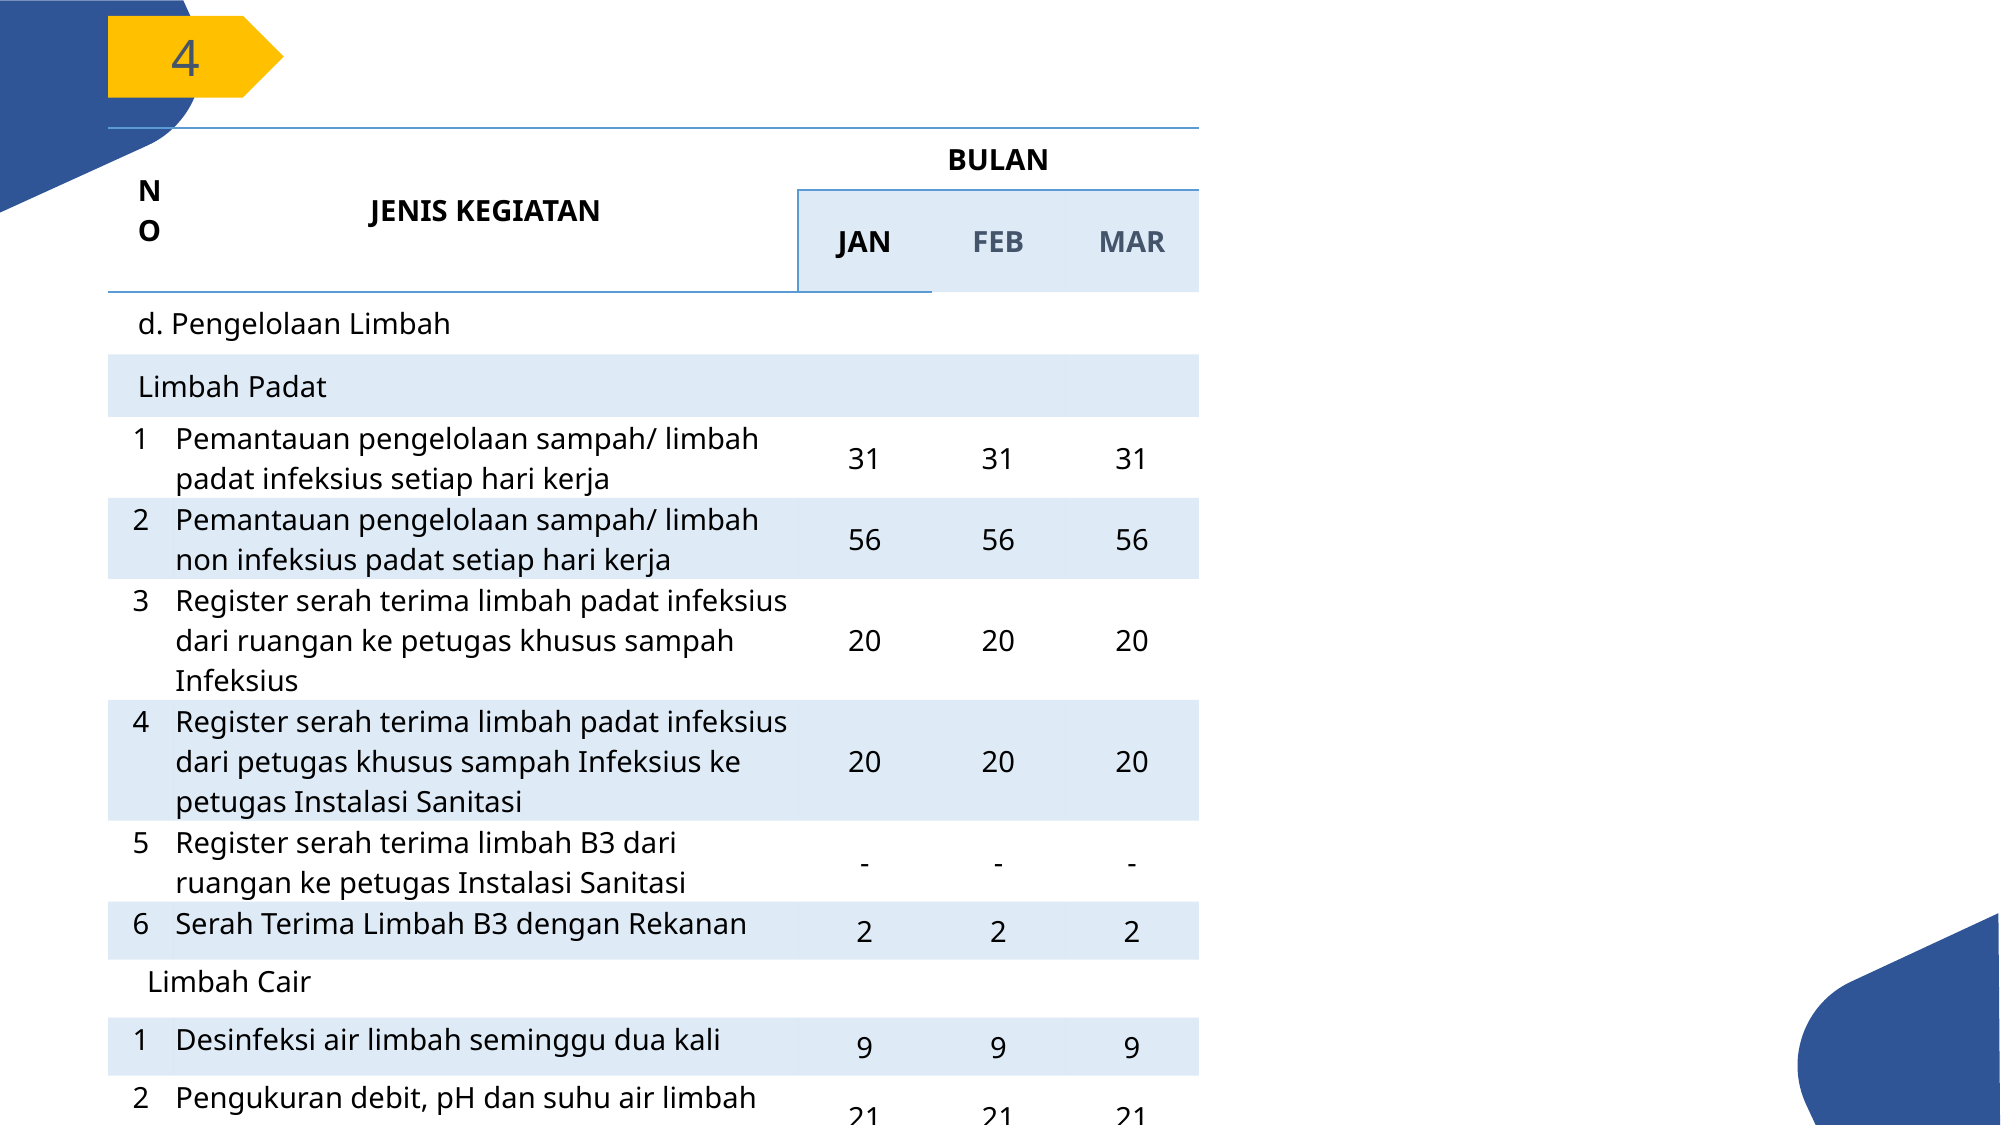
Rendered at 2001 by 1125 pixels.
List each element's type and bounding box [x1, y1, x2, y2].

table_cell [108, 191, 1199, 1125]
text_box [108, 15, 284, 98]
table_header [108, 129, 1199, 291]
